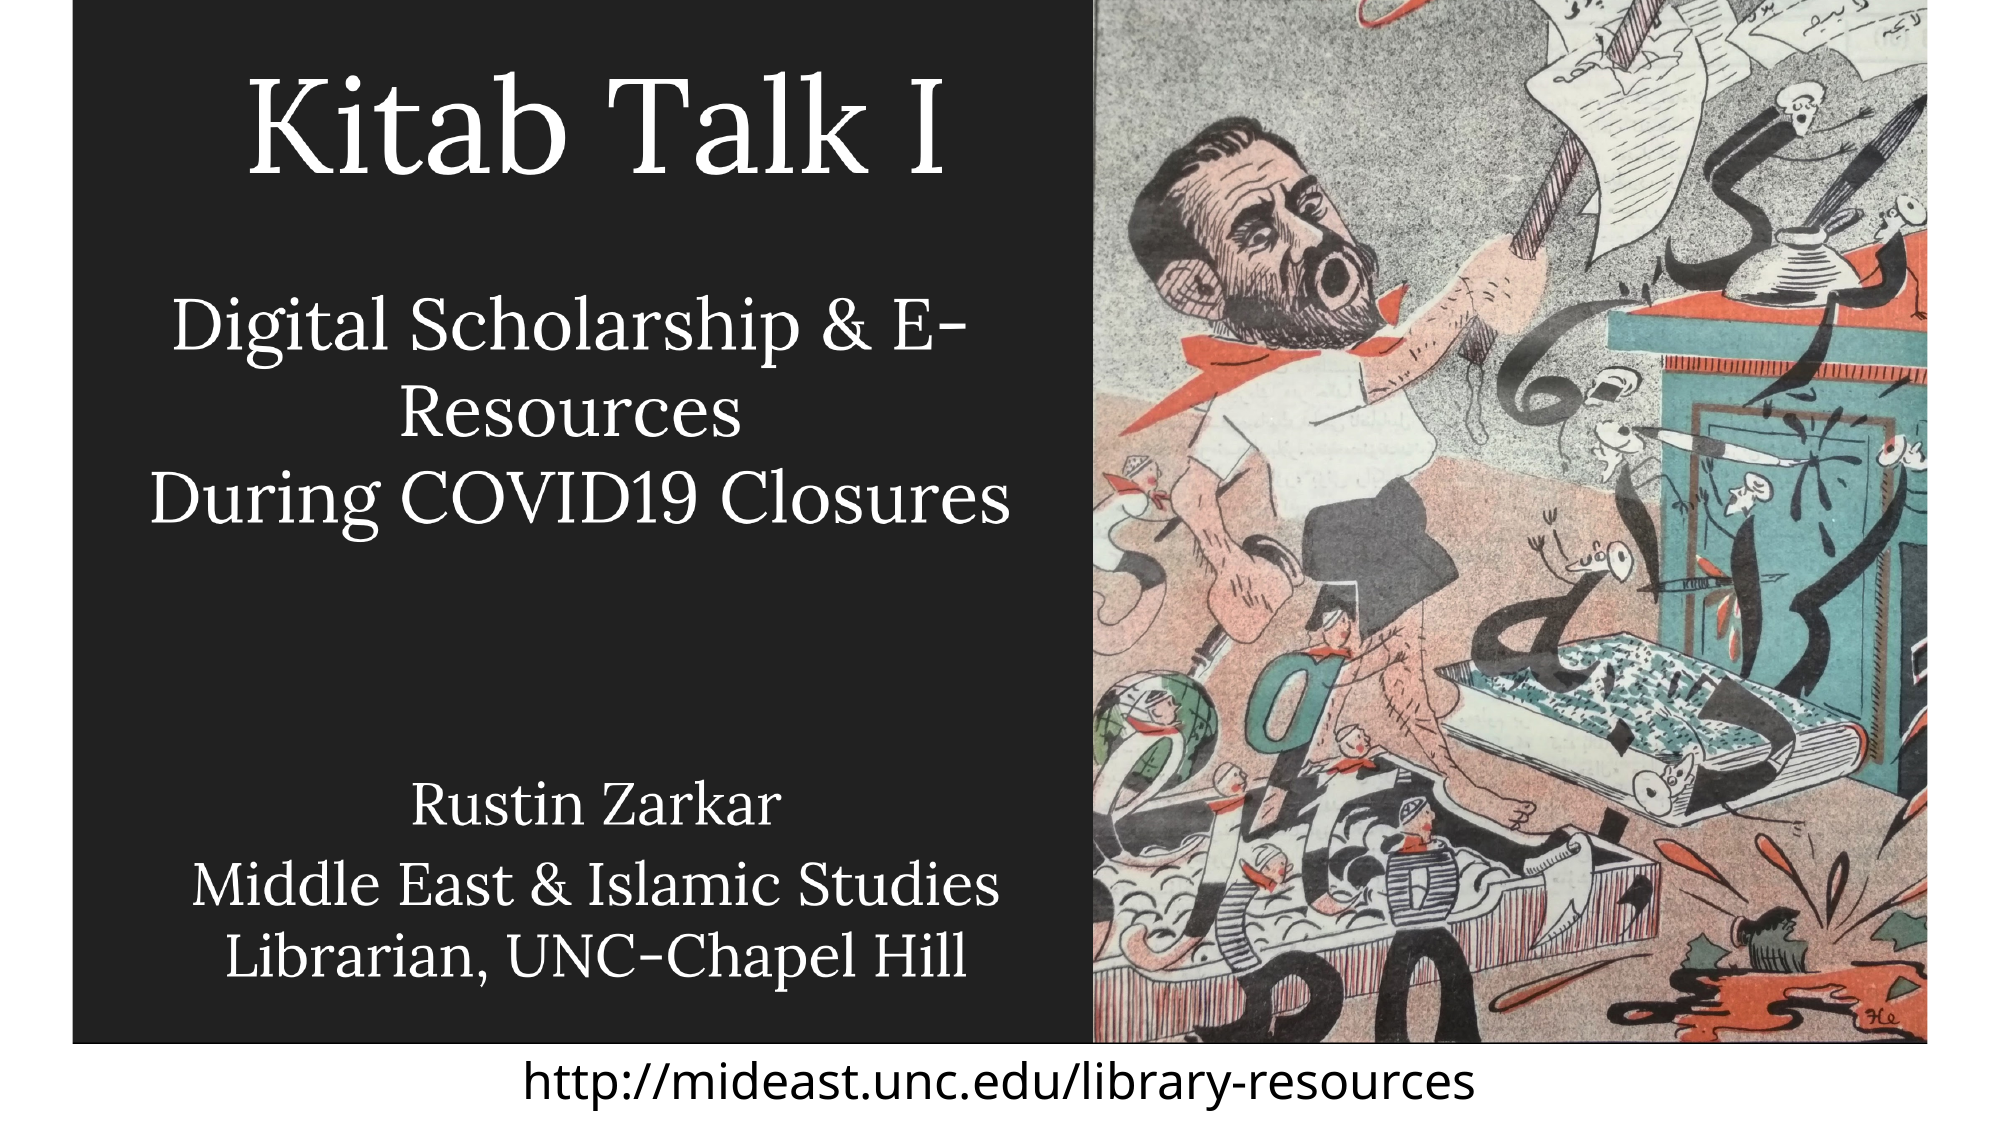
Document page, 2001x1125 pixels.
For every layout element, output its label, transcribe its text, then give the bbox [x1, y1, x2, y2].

title http://mideast.unc.edu/library-resources [72, 1044, 1928, 1118]
picture [72, 0, 1928, 1044]
